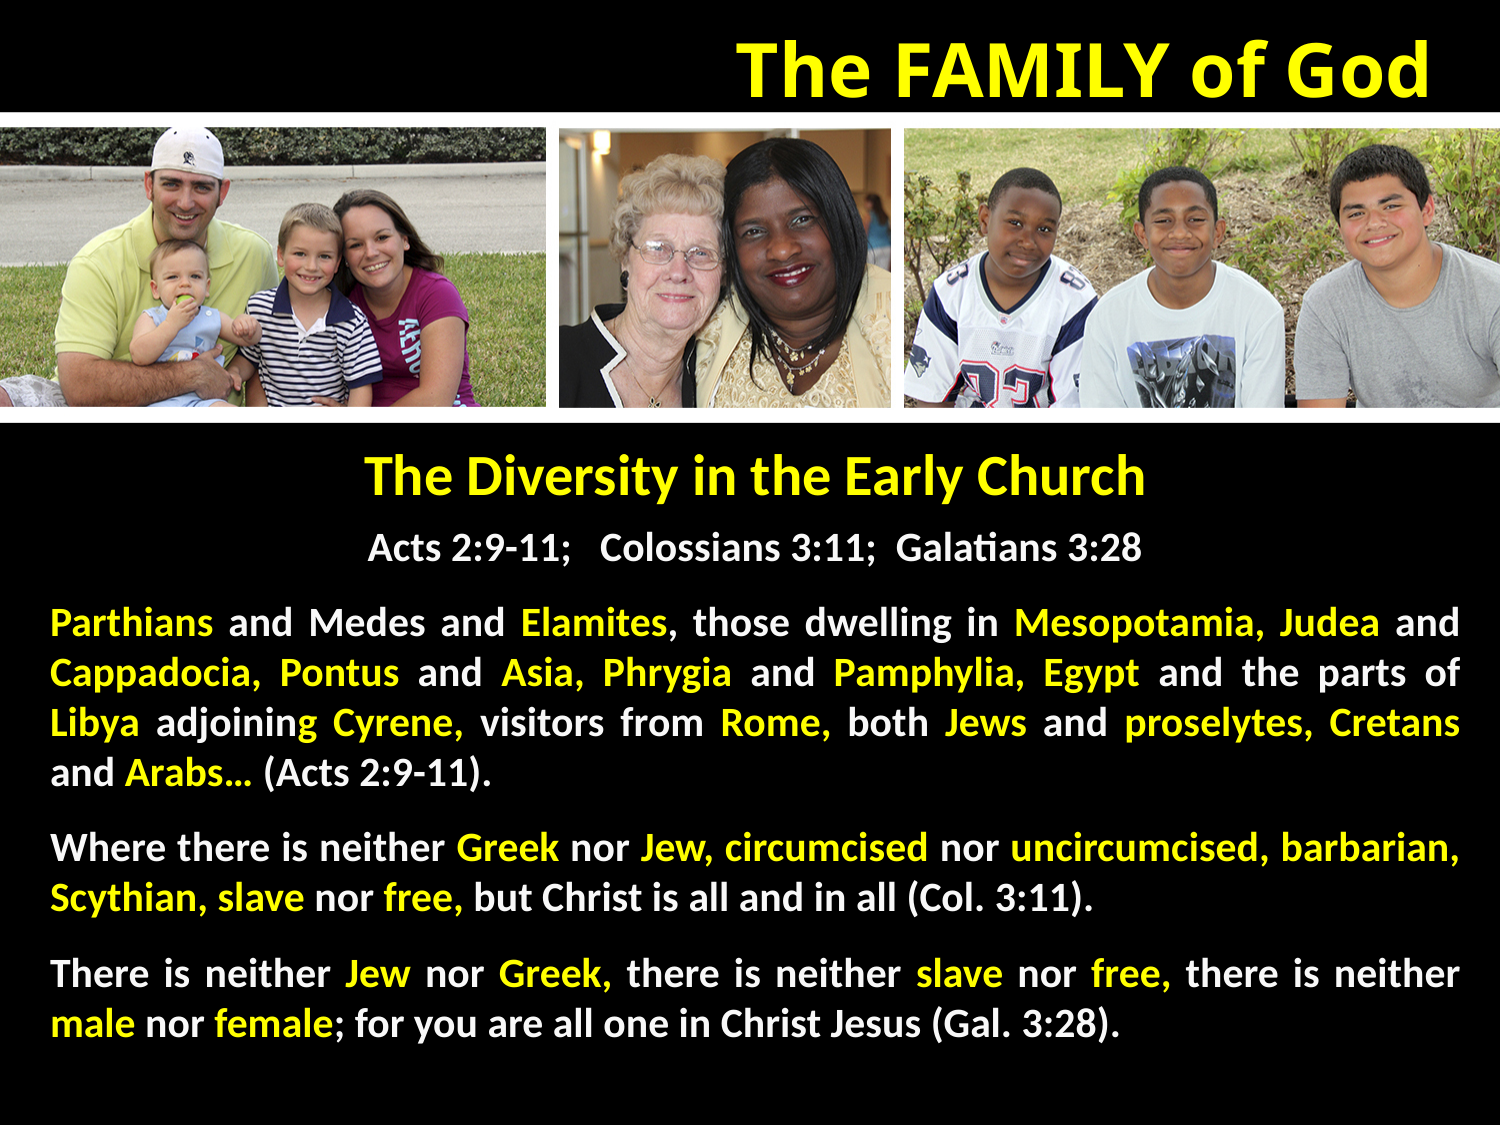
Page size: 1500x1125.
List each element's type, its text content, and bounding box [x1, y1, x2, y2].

list The Diversity in the Early Church Acts 2:9-11; Colossians 3:11; Galatians 3:28 Parthians and Medes and Elamites, those dwelling in Mesopotamia, Judea and Cappadocia, Pontus and Asia, Phrygia and Pamphylia, Egypt and the parts of Libya adjoining Cyrene, visitors from Rome, both Jews and proselytes, Cretans and Arabs… (Acts 2:9-11). Where there is neither Greek nor Jew, circumcised nor uncircumcised, barbarian, Scythian, slave nor free, but Christ is all and in all (Col. 3:11). There is neither Jew nor Greek, there is neither slave nor free, there is neither male nor female; for you are all one in Christ Jesus (Gal. 3:28). [34, 429, 1476, 1125]
picture [0, 0, 1500, 490]
